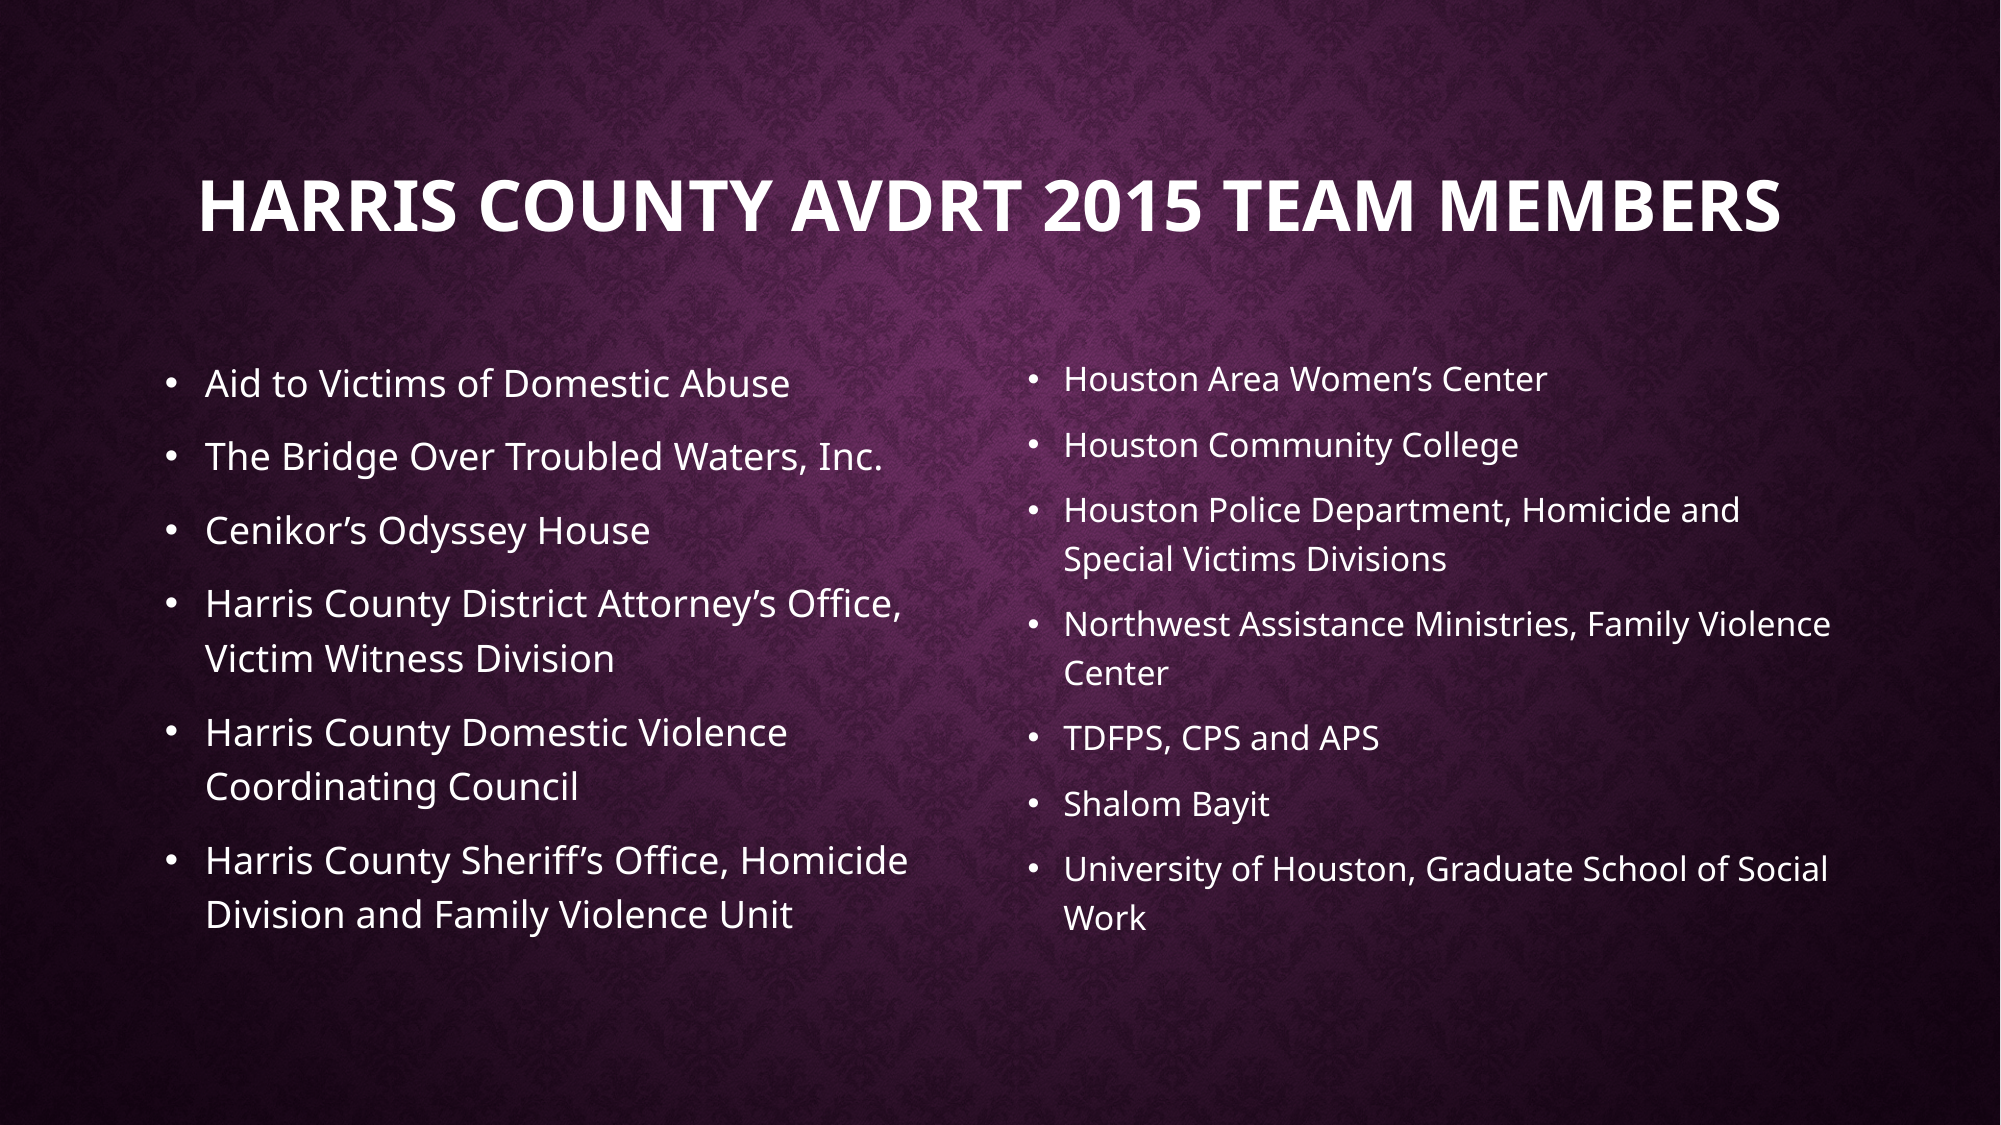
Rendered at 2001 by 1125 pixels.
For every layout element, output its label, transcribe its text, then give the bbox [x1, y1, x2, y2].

list Houston Area Women’s Center Houston Community College Houston Police Department, Homicide and Special Victims Divisions Northwest Assistance Ministries, Family Violence Center TDFPS, CPS and APS Shalom Bayit University of Houston, Graduate School of Social Work [1012, 342, 1849, 950]
list Aid to Victims of Domestic Abuse The Bridge Over Troubled Waters, Inc. Cenikor’s Odyssey House Harris County District Attorney’s Office, Victim Witness Division Harris County Domestic Violence Coordinating Council Harris County Sheriff’s Office, Homicide Division and Family Violence Unit [149, 342, 988, 950]
title Harris County AVDRT 2015 Team Members [149, 99, 1849, 318]
